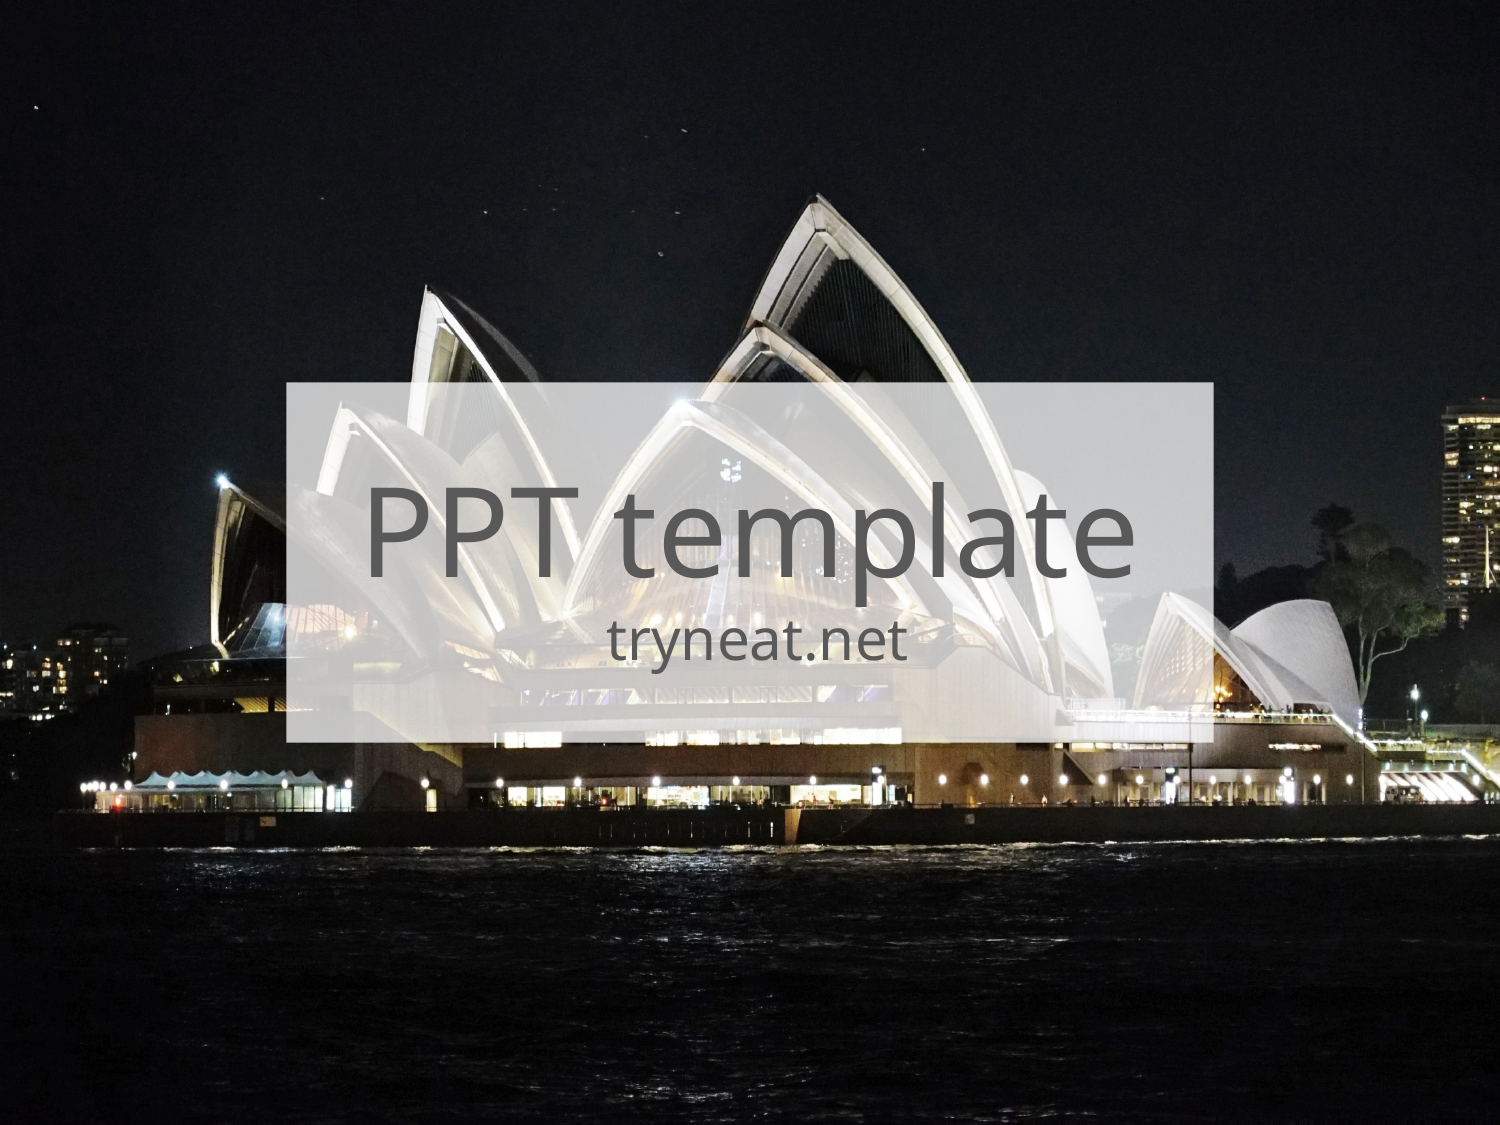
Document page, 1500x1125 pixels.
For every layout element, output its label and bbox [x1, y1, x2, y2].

text_box [0, 0, 1500, 1125]
